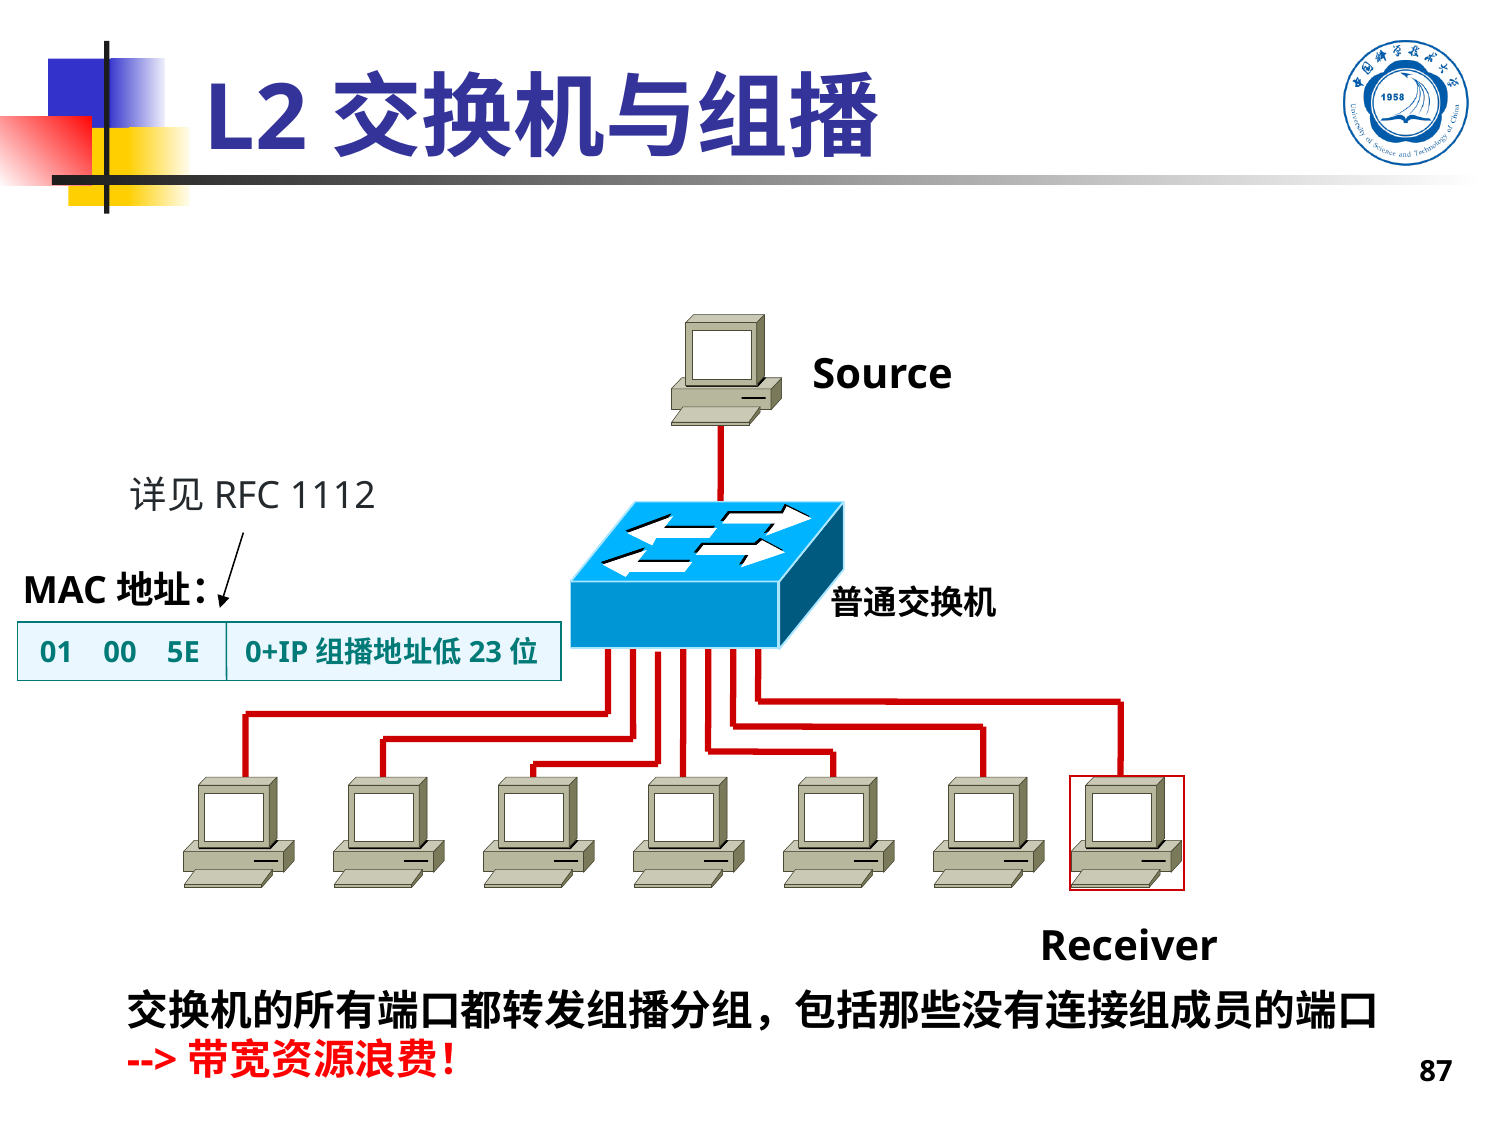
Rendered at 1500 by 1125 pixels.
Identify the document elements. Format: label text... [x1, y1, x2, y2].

text_box 交换机的所有端口都转发组播分组，包括那些没有连接组成员的端口 -->带宽资源浪费！ [112, 976, 1430, 1091]
picture [570, 501, 846, 652]
text_box 详见RFC 1112 [114, 463, 409, 524]
picture [1070, 776, 1184, 890]
text_box Receiver [1024, 910, 1234, 976]
picture [782, 776, 896, 890]
slide_number 87 [1154, 1023, 1468, 1100]
picture [332, 776, 446, 890]
picture [632, 776, 746, 890]
text_box Source [797, 339, 968, 404]
picture [670, 313, 784, 427]
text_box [245, 657, 659, 815]
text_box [17, 621, 562, 681]
picture [182, 776, 296, 890]
text_box 普通交换机 [849, 574, 1012, 629]
picture [932, 776, 1046, 890]
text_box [219, 532, 244, 609]
picture [482, 776, 596, 890]
text_box L2交换机与组播 [188, 35, 1468, 176]
text_box MAC地址： [8, 558, 565, 619]
